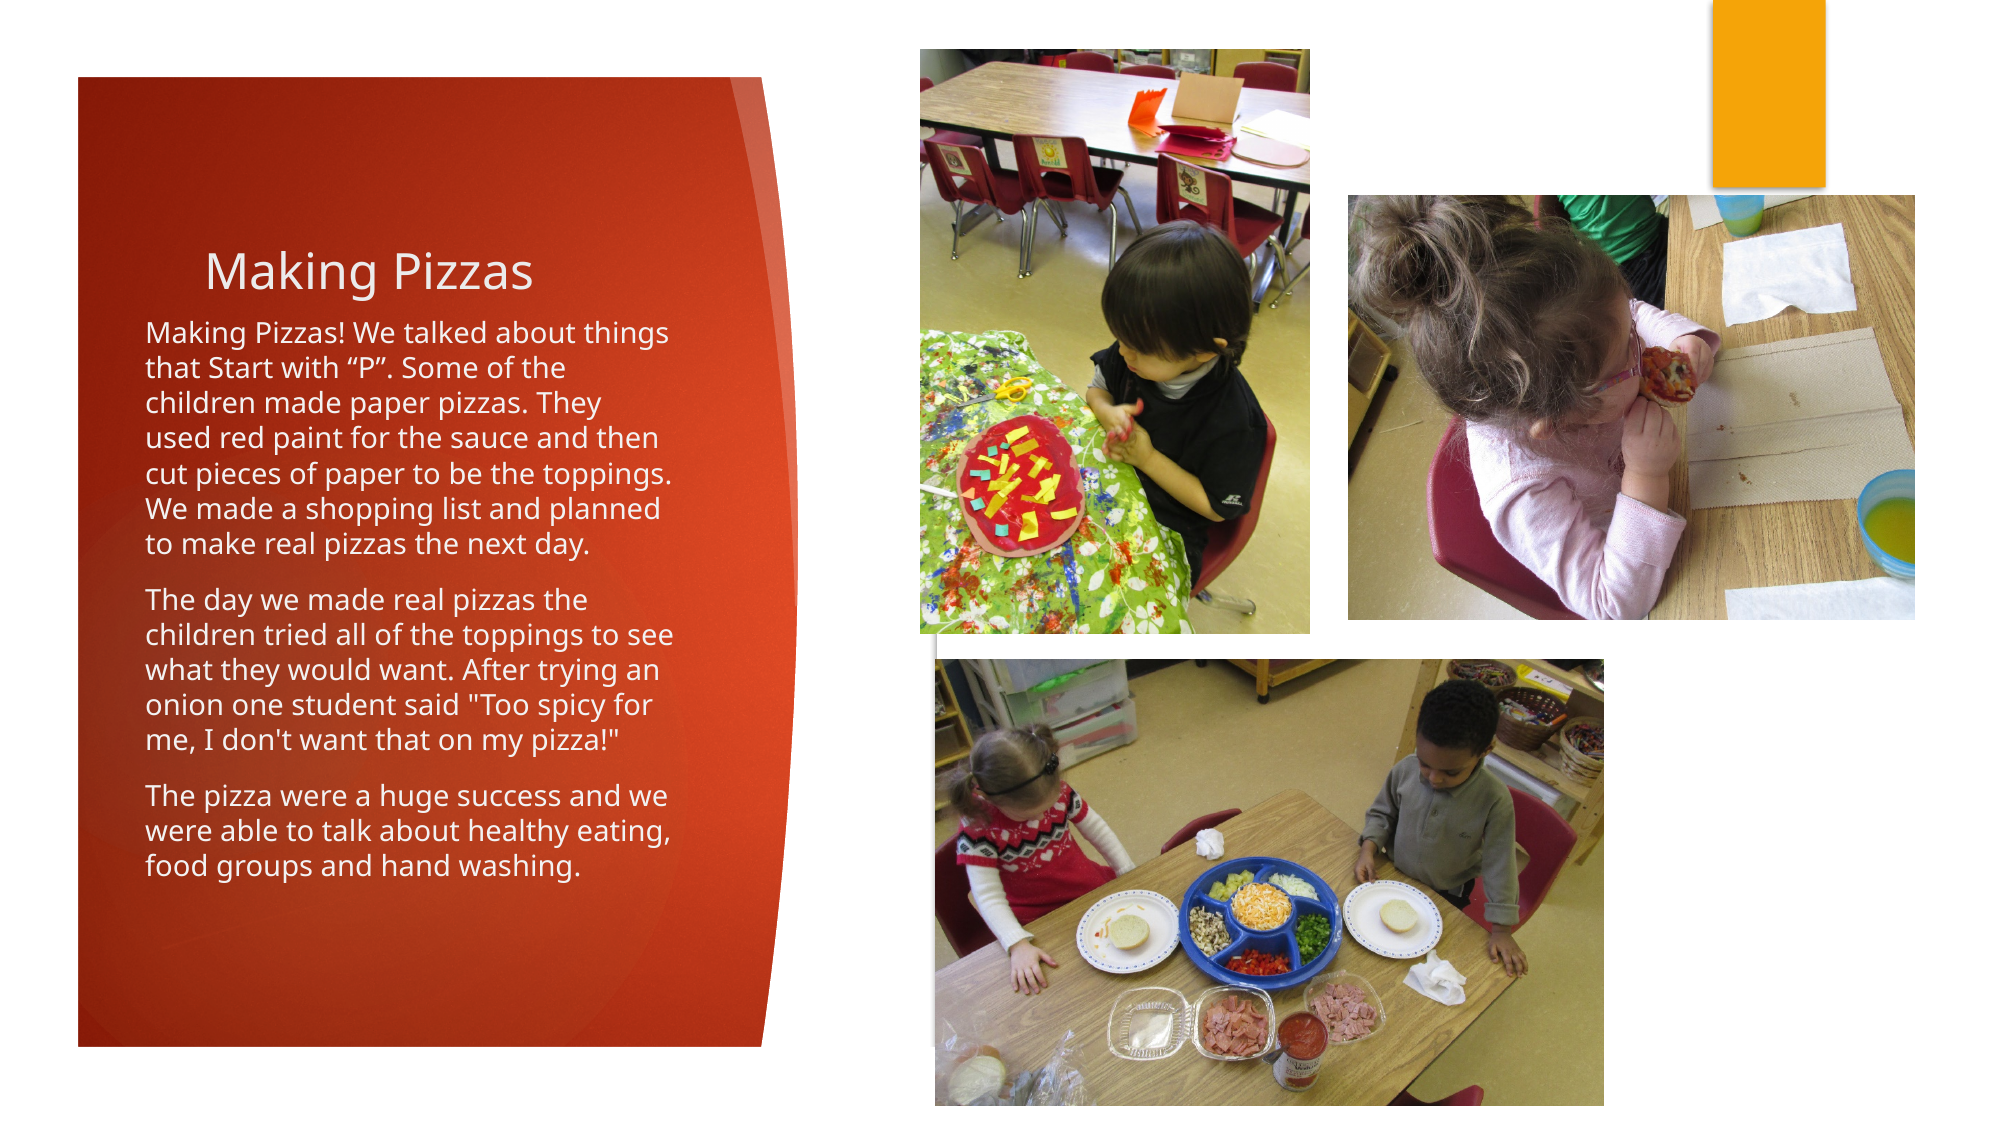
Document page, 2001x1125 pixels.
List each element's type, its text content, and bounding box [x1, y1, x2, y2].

picture [935, 659, 1604, 1106]
title Making Pizzas [189, 212, 648, 307]
picture [1348, 195, 1915, 621]
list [920, 49, 1310, 634]
list Making Pizzas! We talked about things that Start with “P”. Some of the children made paper pizzas. They used red paint for the sauce and then cut pieces of paper to be the toppings. We made a shopping list and planned to make real pizzas the next day. The day we made real pizzas the children tried all of the toppings to see what they would want. After trying an onion one student said "Too spicy for me, I don't want that on my pizza!" The pizza were a huge success and we were able to talk about healthy eating, food groups and hand washing. [130, 307, 691, 989]
